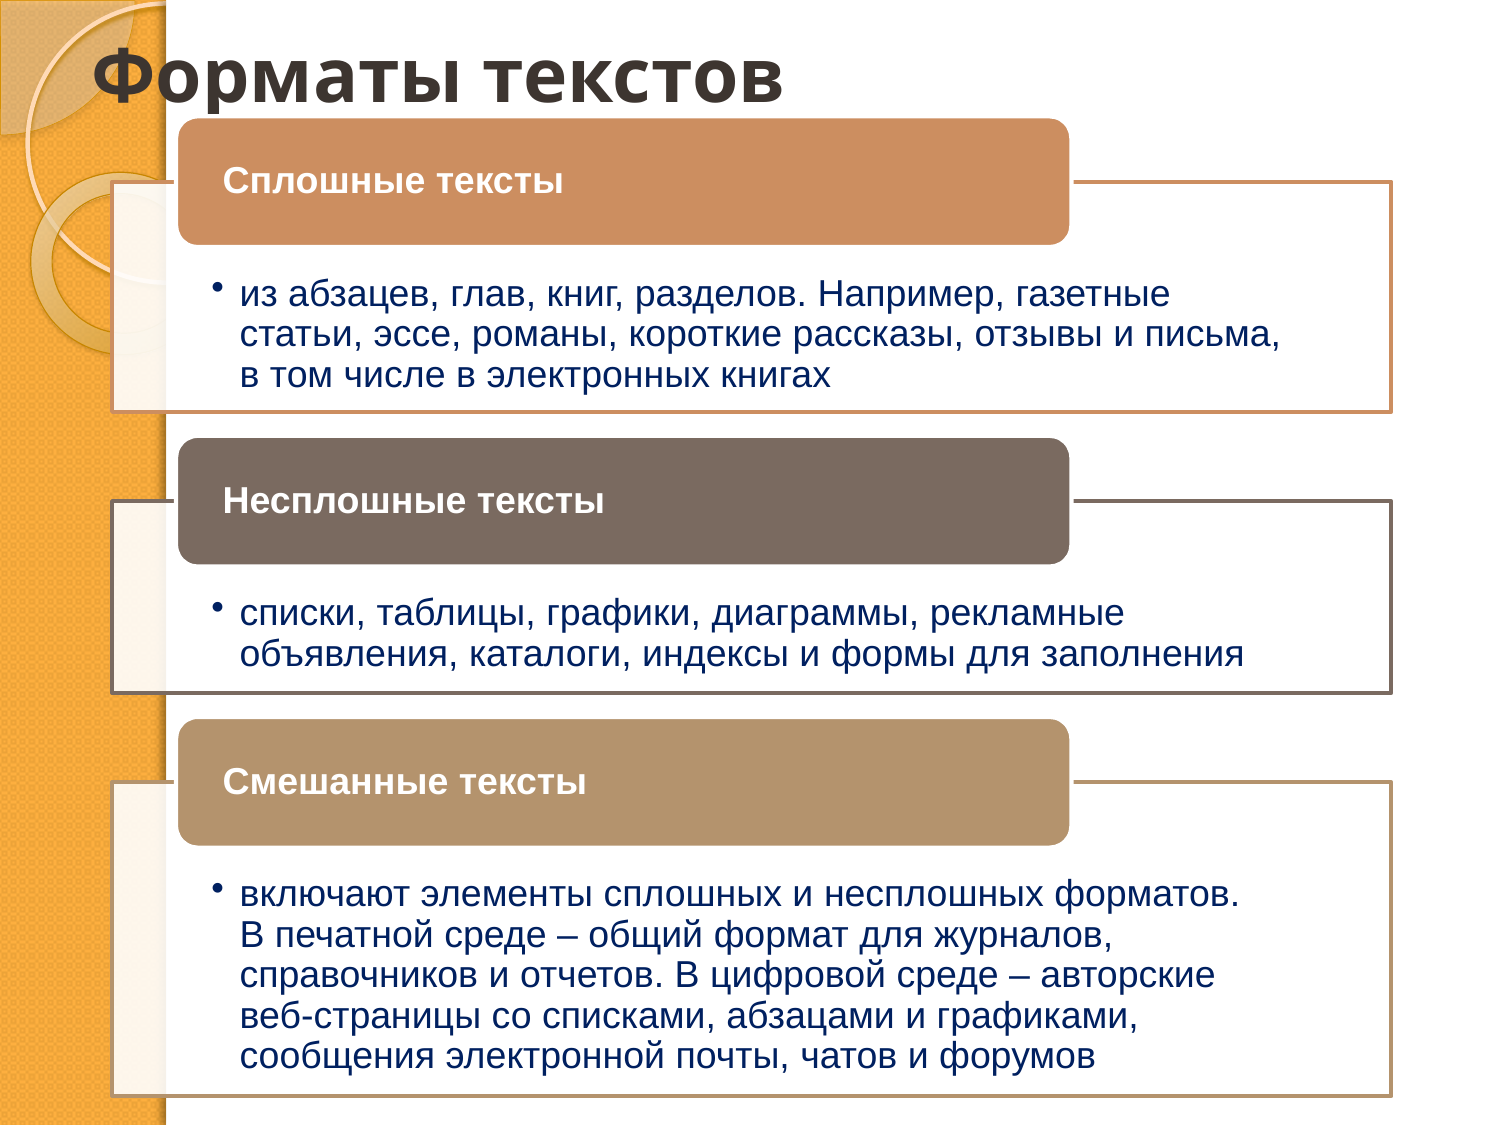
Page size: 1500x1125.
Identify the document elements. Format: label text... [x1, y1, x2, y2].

title Форматы текстов [76, 30, 1427, 114]
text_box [111, 113, 1392, 1100]
